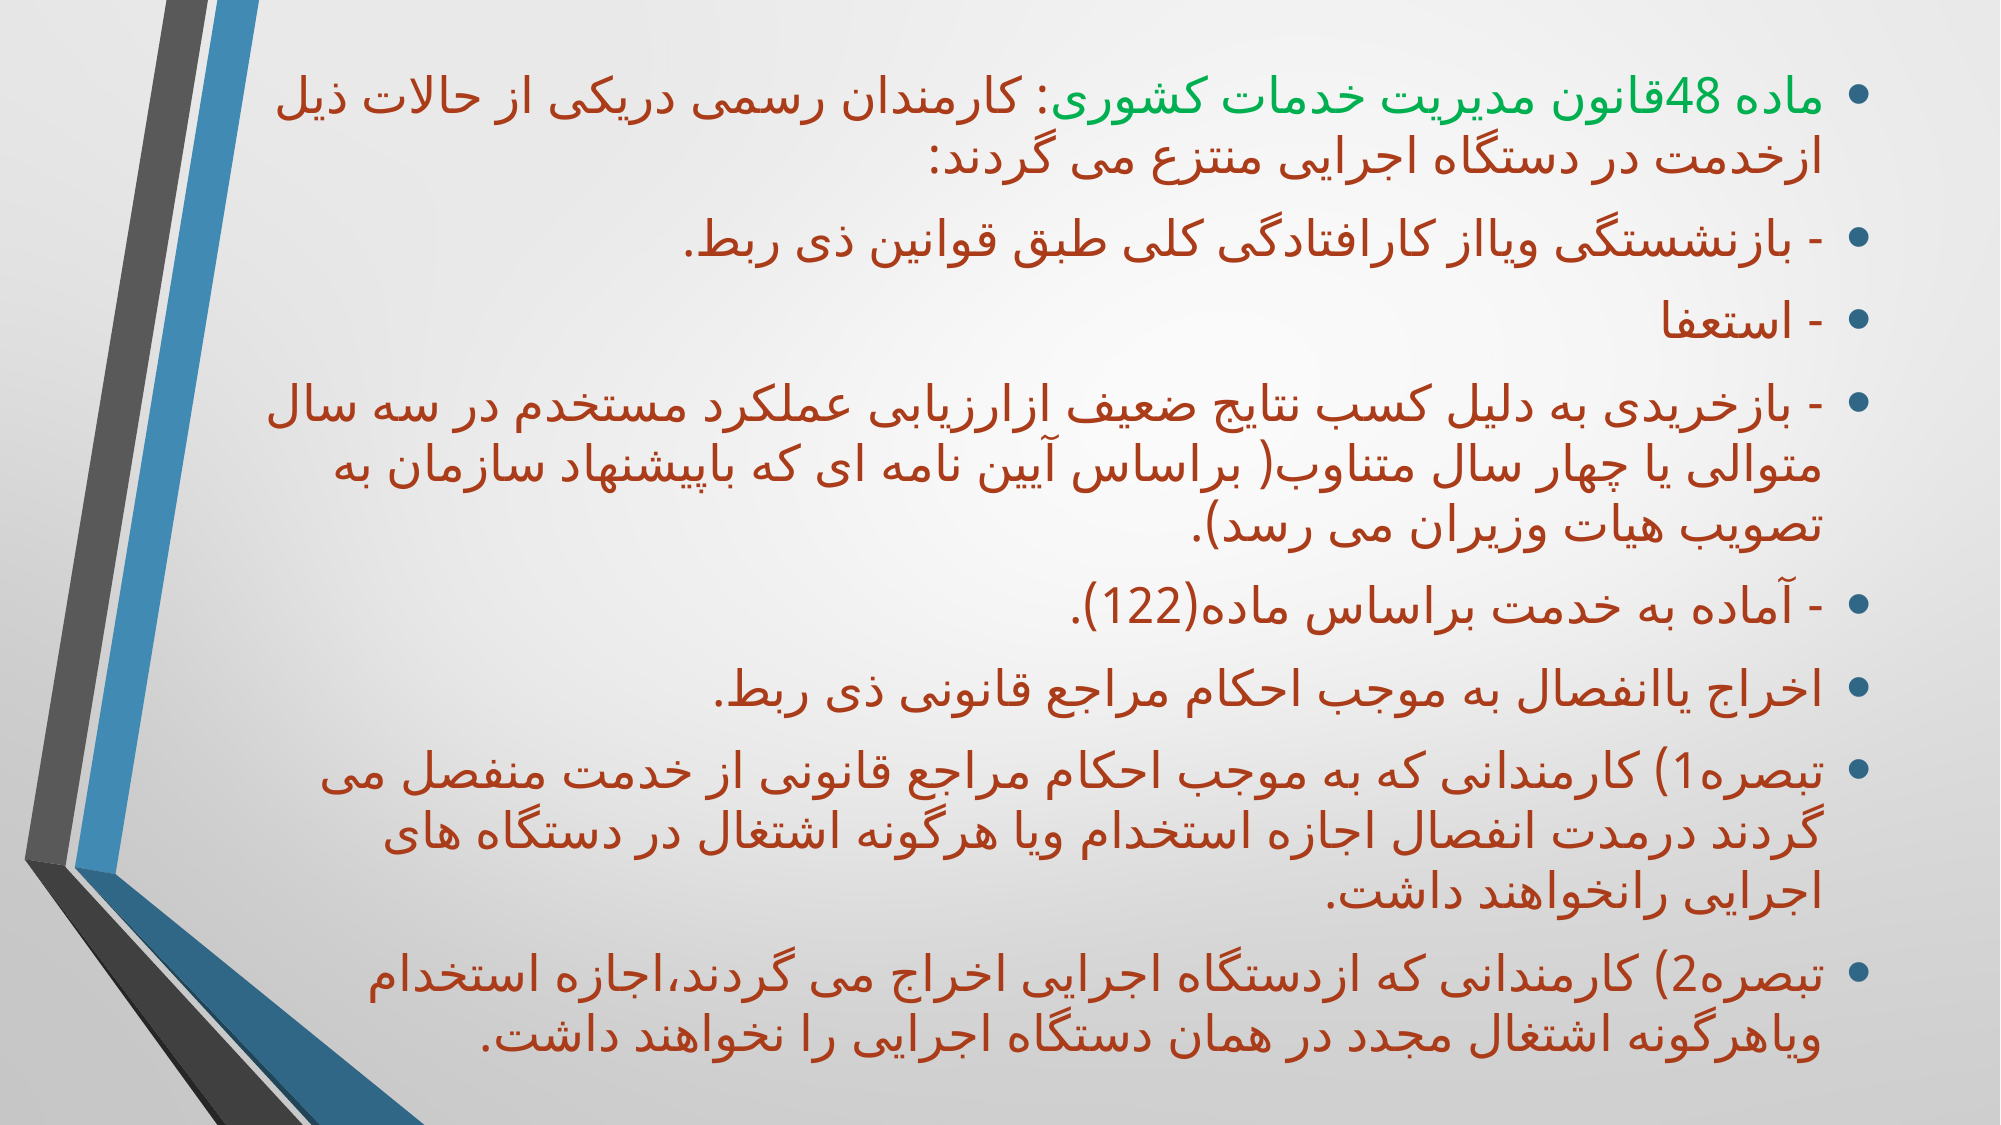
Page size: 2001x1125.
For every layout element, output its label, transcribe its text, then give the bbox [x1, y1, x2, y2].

list ماده 48قانون مدیریت خدمات کشوری: کارمندان رسمی دریکی از حالات ذیل ازخدمت در دستگاه اجرایی منتزع می گردند: - بازنشستگی ویااز کارافتادگی کلی طبق قوانین ذی ربط. - استعفا - بازخریدی به دلیل کسب نتایج ضعیف ازارزیابی عملکرد مستخدم در سه سال متوالی یا چهار سال متناوب( براساس آیین نامه ای که باپیشنهاد سازمان به تصویب هیات وزیران می رسد). - آماده به خدمت براساس ماده(122). اخراج یاانفصال به موجب احکام مراجع قانونی ذی ربط. تبصره1) کارمندانی که به موجب احکام مراجع قانونی از خدمت منفصل می گردند درمدت انفصال اجازه استخدام ویا هرگونه اشتغال در دستگاه های اجرایی رانخواهند داشت. تبصره2) کارمندانی که ازدستگاه اجرایی اخراج می گردند،اجازه استخدام ویاهرگونه اشتغال مجدد در همان دستگاه اجرایی را نخواهند داشت. [243, 0, 1887, 1125]
